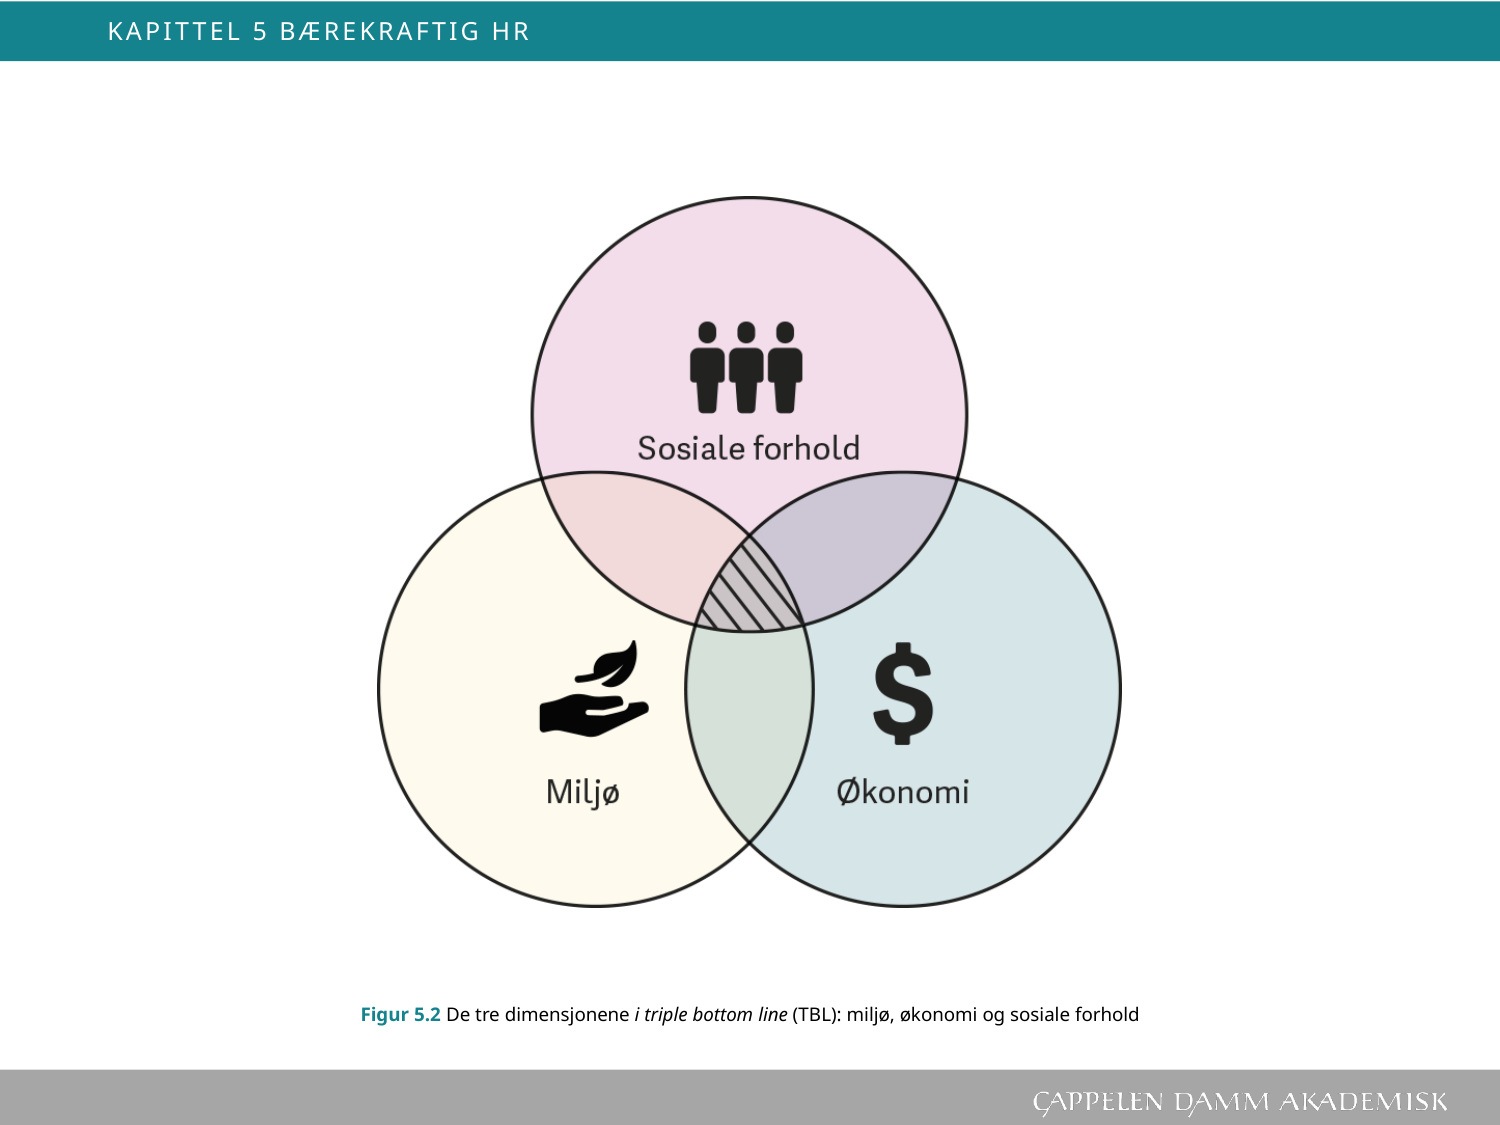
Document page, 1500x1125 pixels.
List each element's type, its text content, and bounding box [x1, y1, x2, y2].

picture [1033, 1091, 1448, 1118]
picture [377, 195, 1123, 908]
title Figur 5.2 De tre dimensjonene i triple bottom line (TBL): miljø, økonomi og sosiale forhold [103, 999, 1397, 1034]
